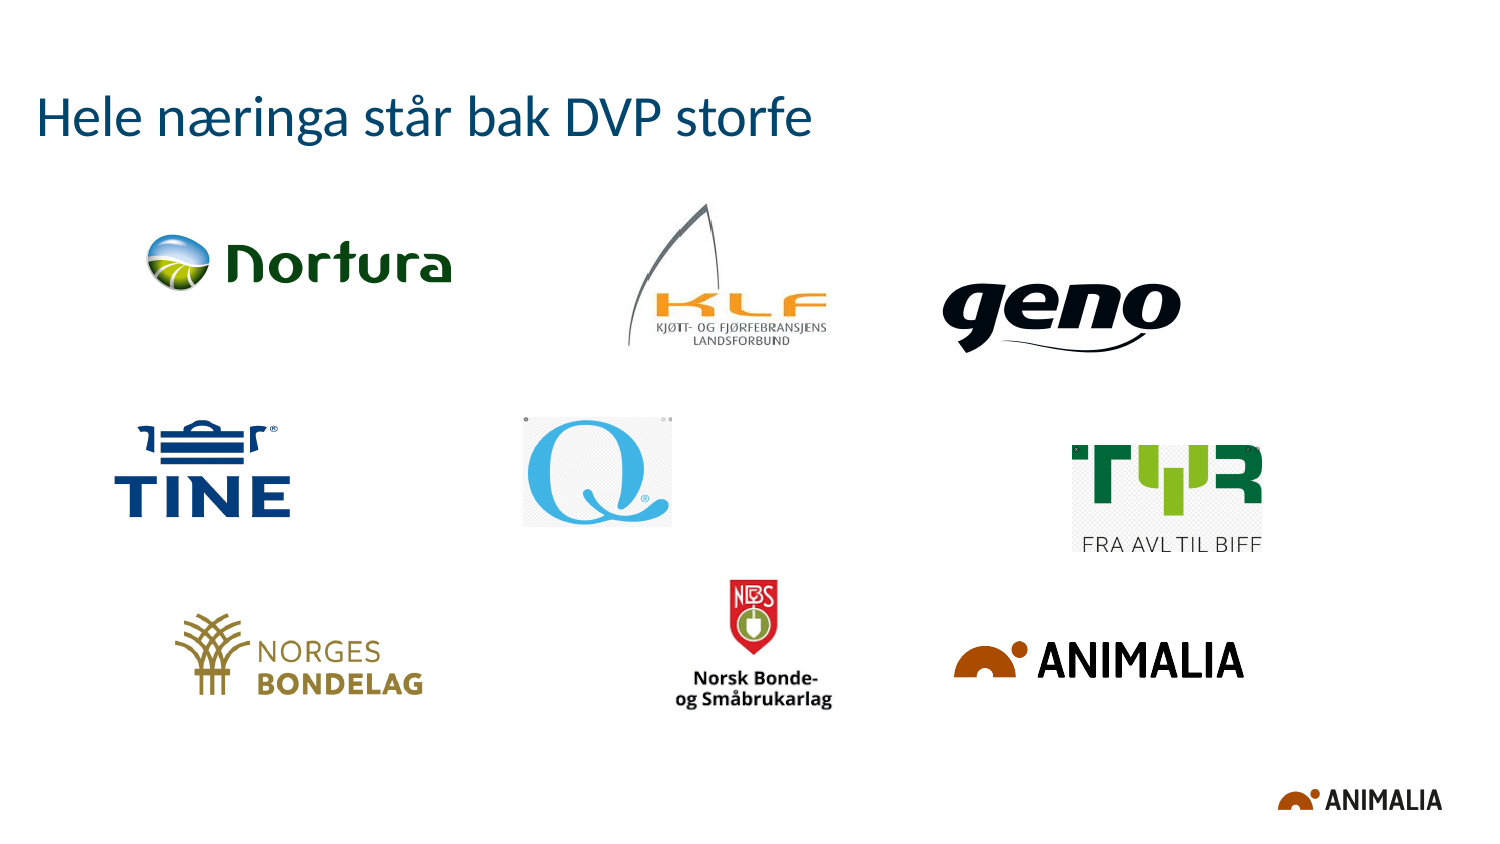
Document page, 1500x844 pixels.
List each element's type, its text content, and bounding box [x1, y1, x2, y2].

picture [167, 598, 435, 721]
picture [146, 233, 451, 291]
picture [1071, 444, 1262, 552]
picture [523, 417, 672, 527]
picture [80, 393, 324, 544]
picture [942, 283, 1181, 353]
picture [954, 641, 1244, 678]
title Hele næringa står bak DVP storfe [35, 33, 1464, 157]
picture [670, 568, 852, 720]
picture [617, 196, 838, 354]
picture [1278, 789, 1442, 810]
